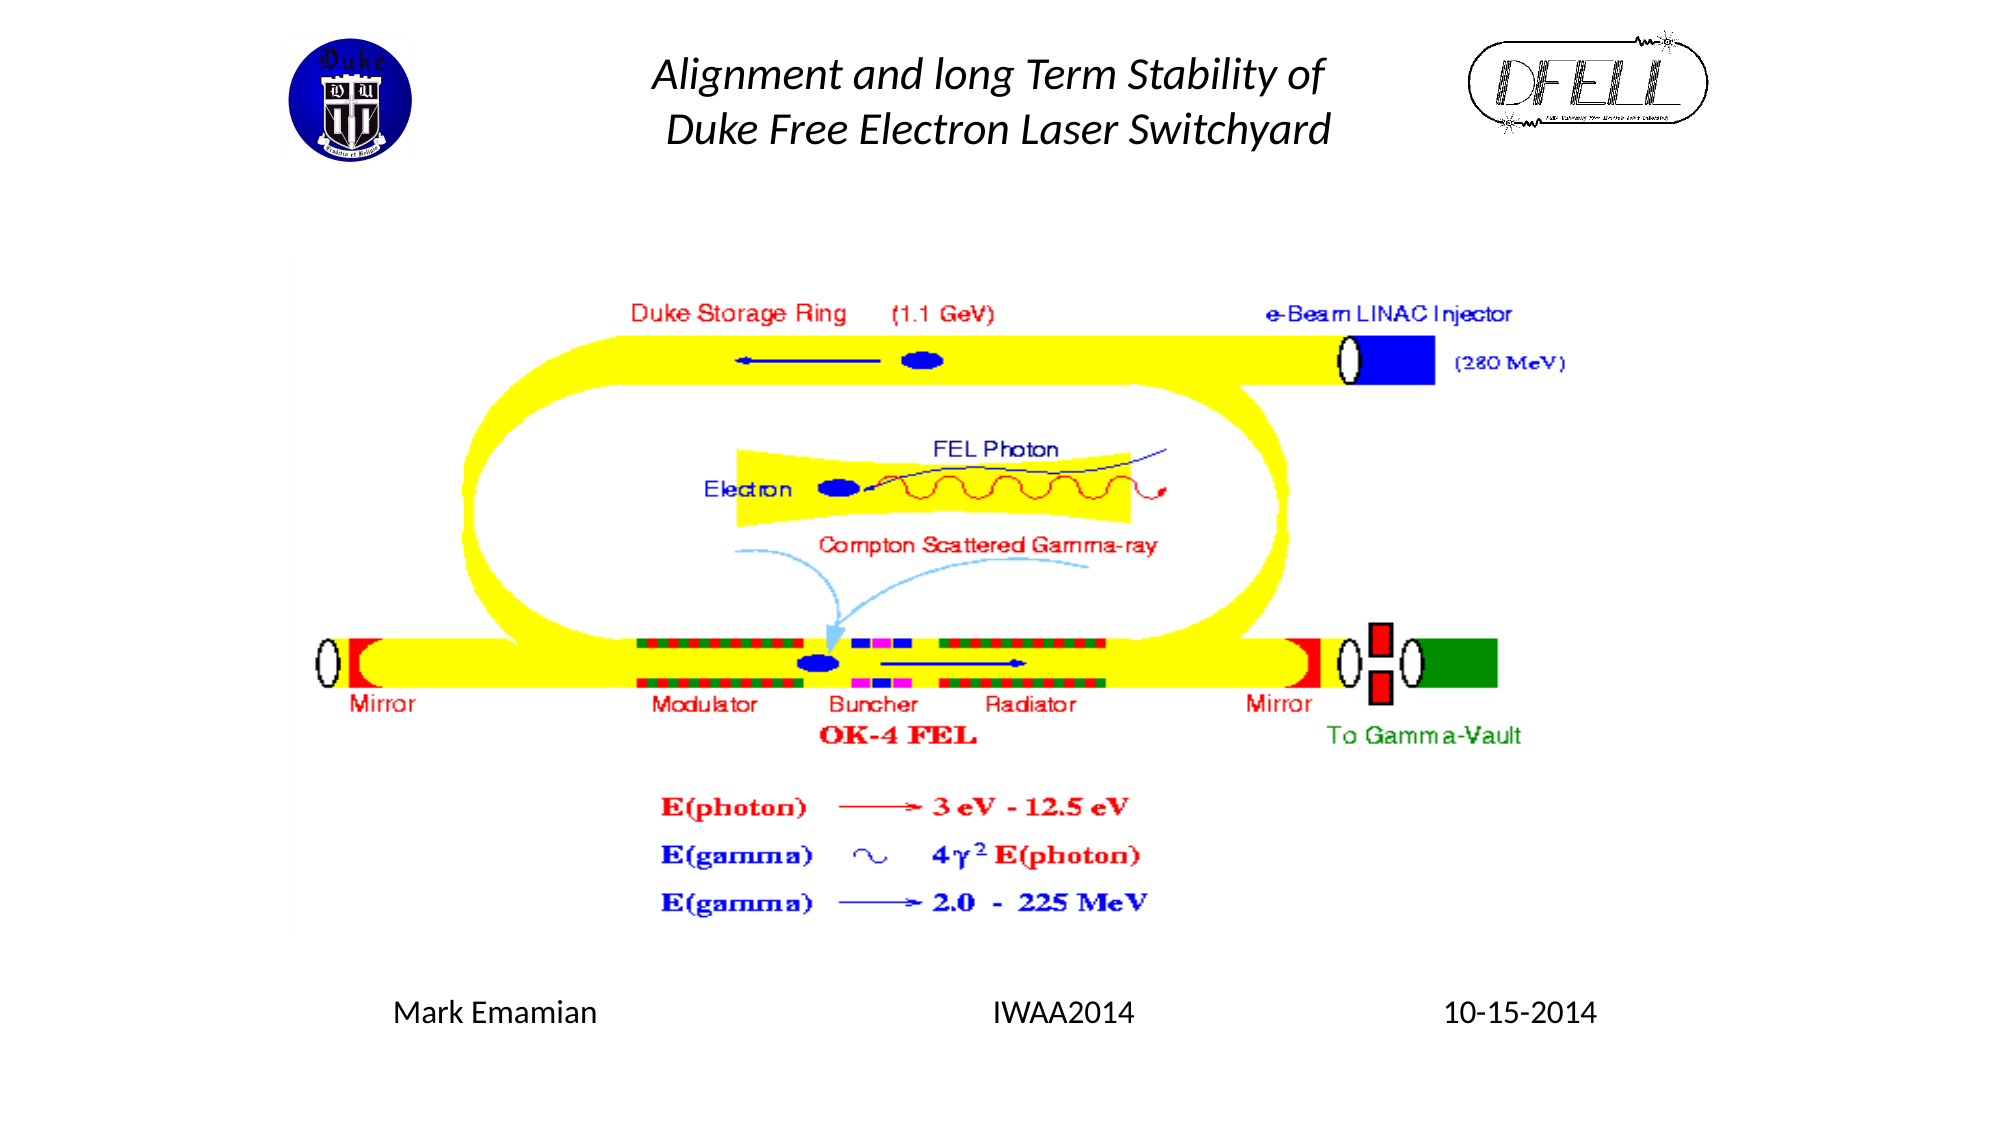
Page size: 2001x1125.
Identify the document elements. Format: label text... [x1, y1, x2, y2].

picture [1462, 24, 1713, 139]
list Mark Emamian IWAA2014 10-15-2014 [375, 987, 1613, 1075]
text_box Alignment and long Term Stability of Duke Free Electron Laser Switchyard [450, 36, 1538, 162]
picture [287, 253, 1688, 940]
picture [287, 37, 413, 163]
